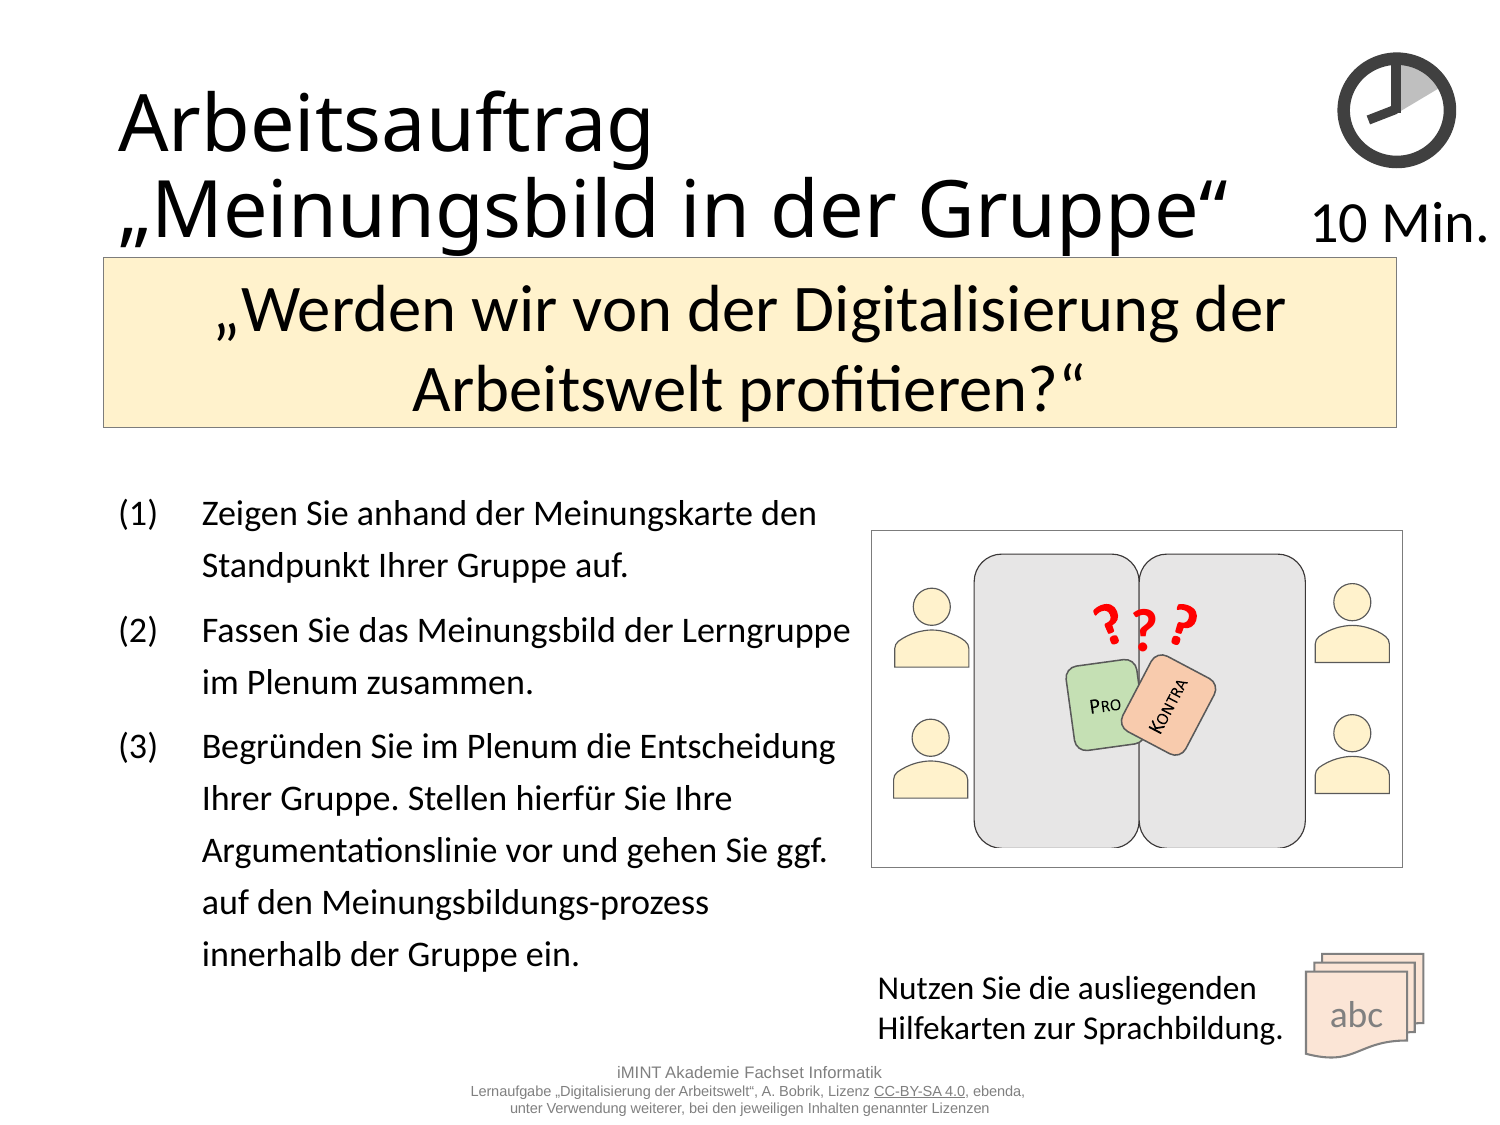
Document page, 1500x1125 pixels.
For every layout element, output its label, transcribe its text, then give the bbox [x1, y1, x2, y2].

picture [871, 530, 1403, 868]
list Zeigen Sie anhand der Meinungskarte den Standpunkt Ihrer Gruppe auf. Fassen Sie das Meinungsbild der Lerngruppe im Plenum zusammen. Begründen Sie im Plenum die Entscheidung Ihrer Gruppe. Stellen hierfür Sie Ihre Argumentationslinie vor und gehen Sie ggf. auf den Meinungsbildungs-prozess innerhalb der Gruppe ein. [103, 473, 872, 993]
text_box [1343, 58, 1450, 165]
text_box 10 Min. [1266, 176, 1500, 262]
text_box „Werden wir von der Digitalisierung der Arbeitswelt profitieren?“ [103, 257, 1397, 428]
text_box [871, 953, 1424, 1058]
text_box iMINT Akademie Fachset Informatik Lernaufgabe „Digitalisierung der Arbeitswelt“, A. Bobrik, Lizenz CC-BY-SA 4.0, ebenda, unter Verwendung weiterer, bei den jeweiligen Inhalten genannter Lizenzen [374, 1054, 1125, 1124]
title Arbeitsauftrag „Meinungsbild in der Gruppe“ [103, 59, 1397, 257]
